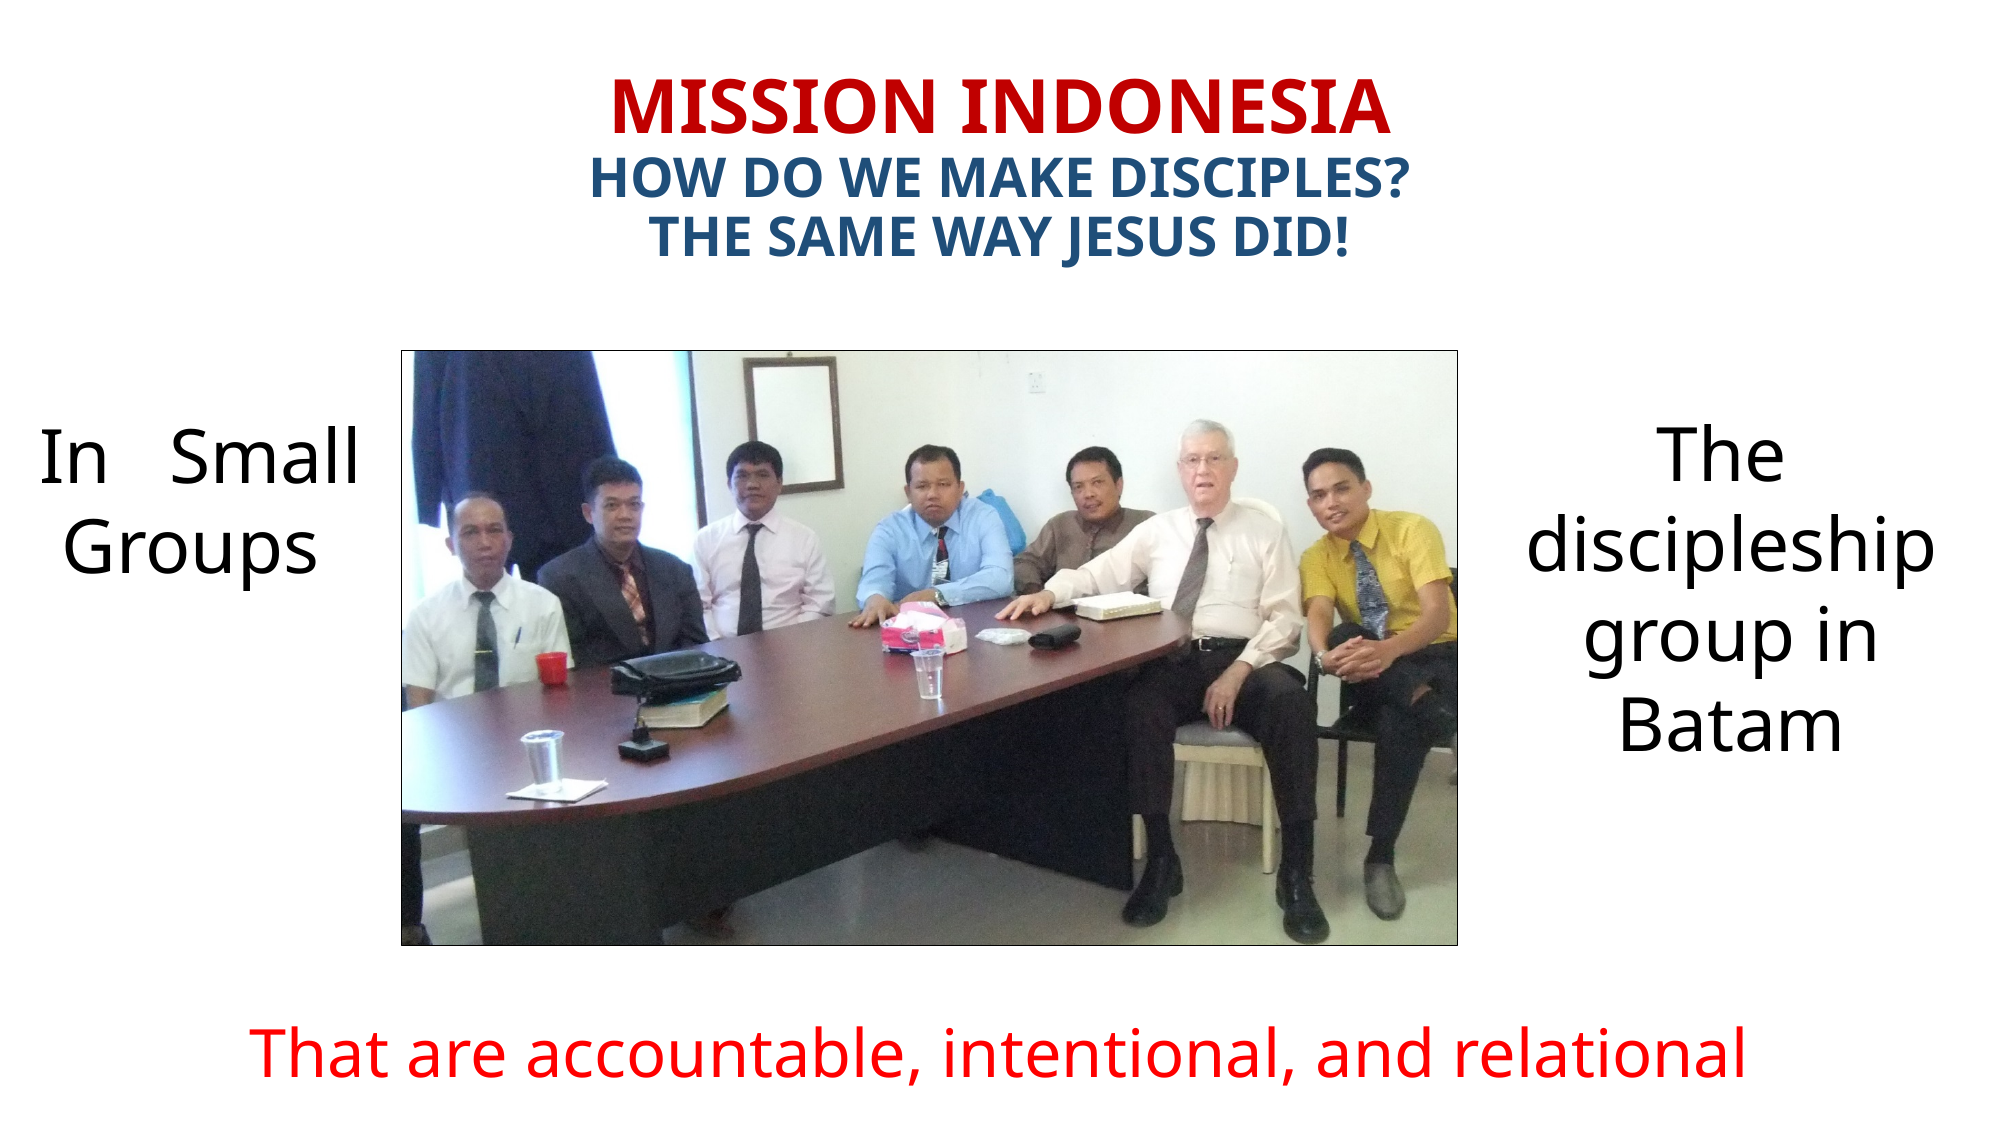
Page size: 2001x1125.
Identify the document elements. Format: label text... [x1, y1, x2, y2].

title MISSION INDONESIA HOW DO WE MAKE DISCIPLES? THE SAME WAY JESUS DID! [137, 59, 1863, 278]
text_box That are accountable, intentional, and relational [0, 1002, 2000, 1098]
text_box The discipleship group in Batam [1458, 399, 2000, 774]
picture [402, 351, 1458, 945]
text_box In Small Groups [16, 401, 385, 597]
